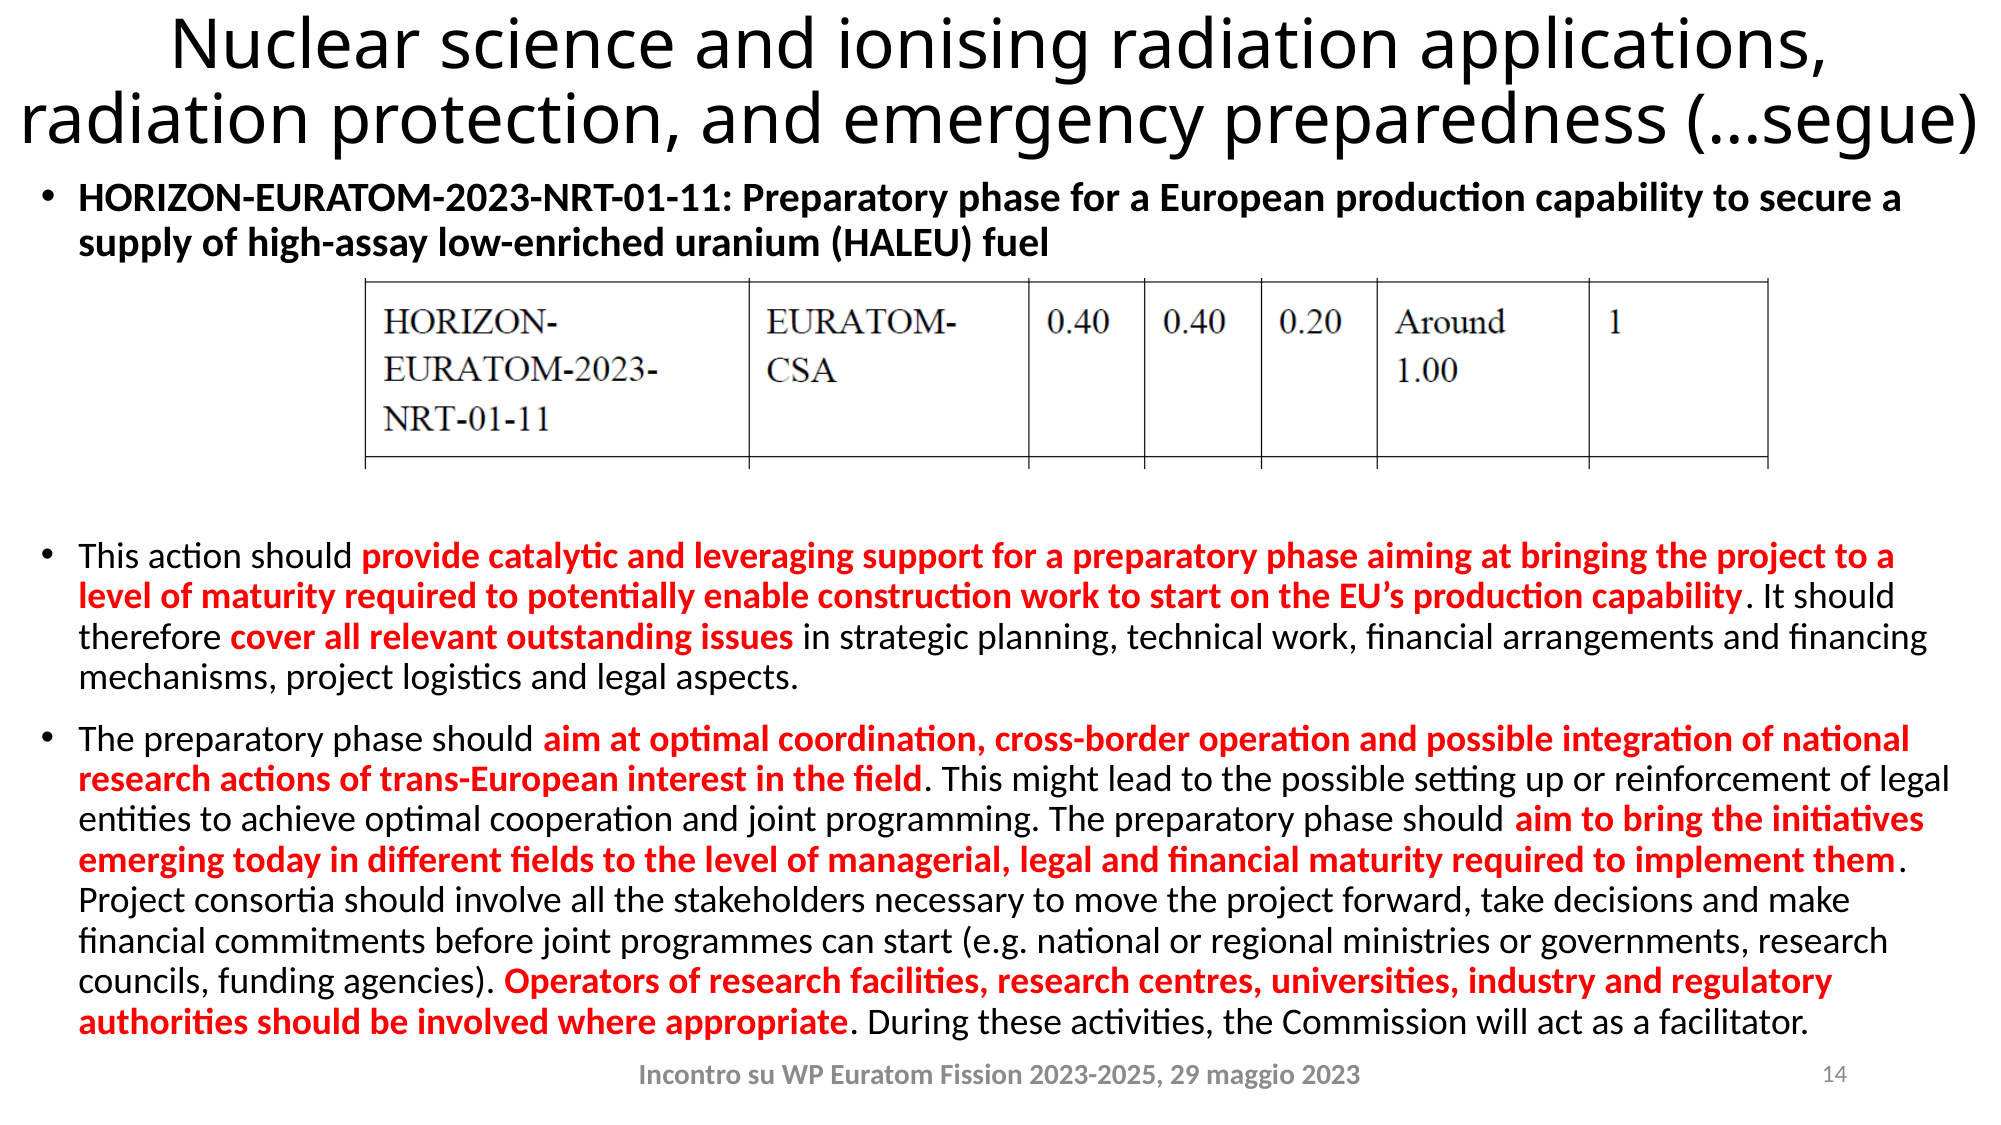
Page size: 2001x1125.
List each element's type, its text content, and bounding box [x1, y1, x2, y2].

picture [350, 278, 1786, 469]
text_box Incontro su WP Euratom Fission 2023-2025, 29 maggio 2023 [619, 1042, 1381, 1103]
title Nuclear science and ionising radiation applications, radiation protection, and emergency preparedness (…segue) [0, 0, 2000, 168]
list HORIZON-EURATOM-2023-NRT-01-11: Preparatory phase for a European production capability to secure a supply of high-assay low-enriched uranium (HALEU) fuel This action should provide catalytic and leveraging support for a preparatory phase aiming at bringing the project to a level of maturity required to potentially enable construction work to start on the EU’s production capability. It should therefore cover all relevant outstanding issues in strategic planning, technical work, financial arrangements and financing mechanisms, project logistics and legal aspects. The preparatory phase should aim at optimal coordination, cross-border operation and possible integration of national research actions of trans-European interest in the field. This might lead to the possible setting up or reinforcement of legal entities to achieve optimal cooperation and joint programming. The preparatory phase should aim to bring the initiatives emerging today in different fields to the level of managerial, legal and financial maturity required to implement them. Project consortia should involve all the stakeholders necessary to move the project forward, take decisions and make financial commitments before joint programmes can start (e.g. national or regional ministries or governments, research councils, funding agencies). Operators of research facilities, research centres, universities, industry and regulatory authorities should be involved where appropriate. During these activities, the Commission will act as a facilitator. [25, 167, 1968, 1063]
slide_number 14 [1412, 1042, 1863, 1103]
